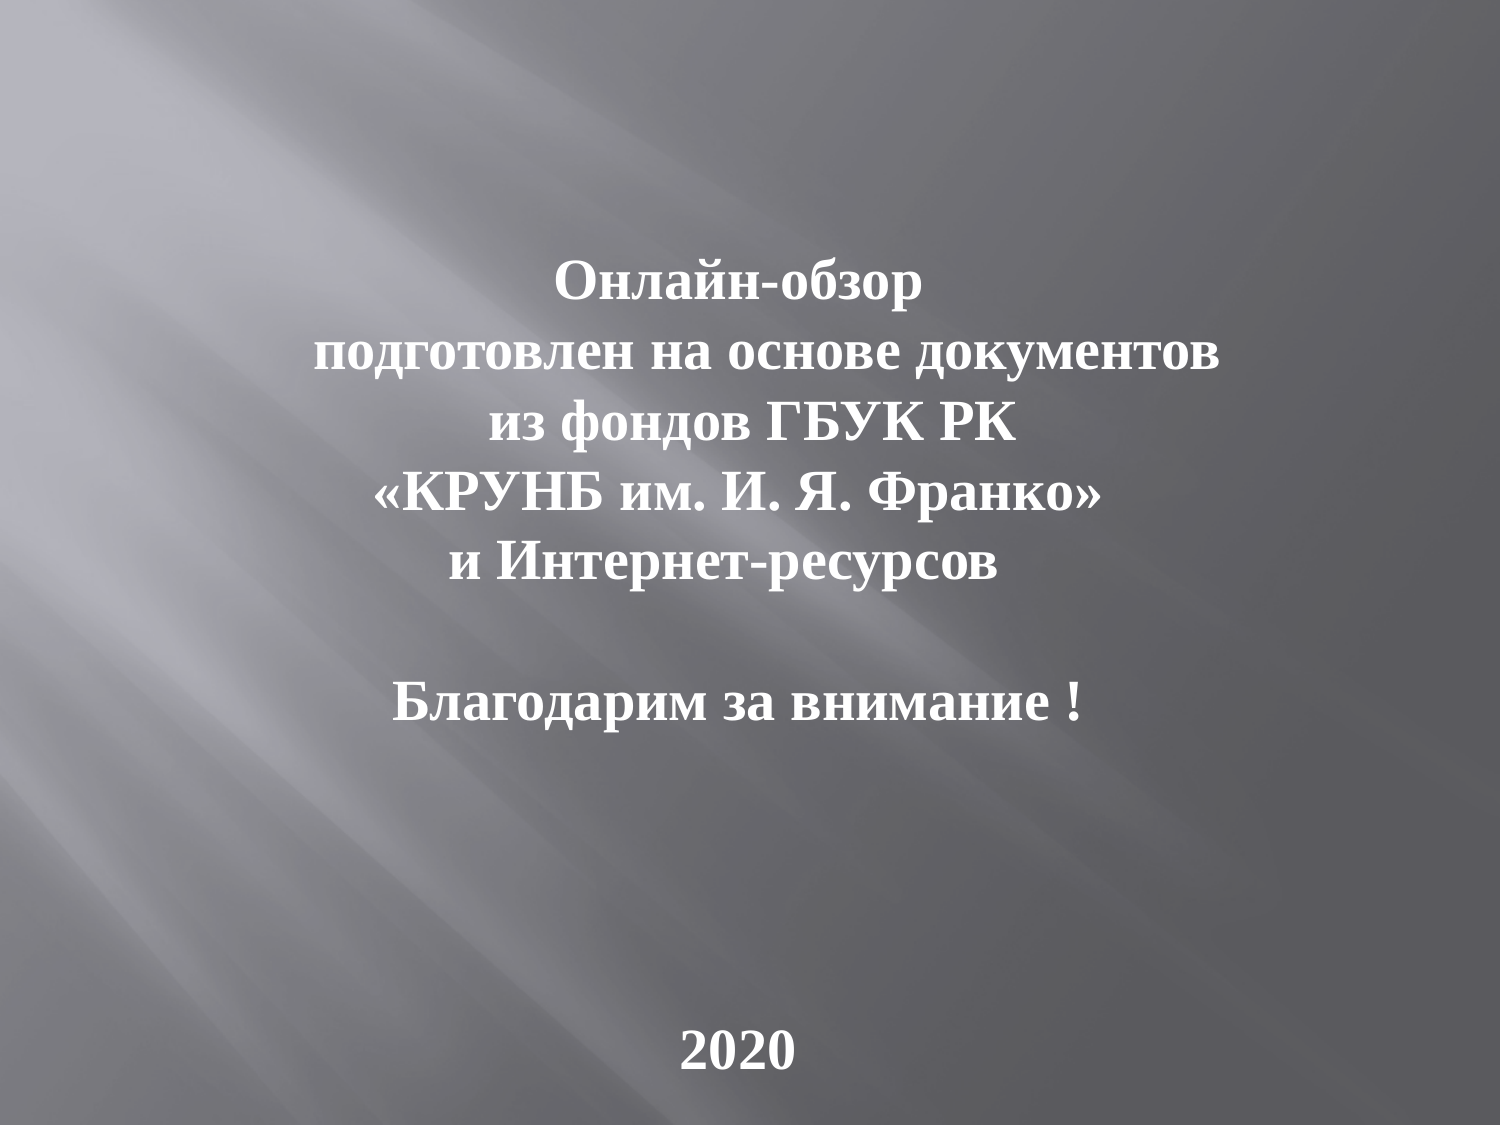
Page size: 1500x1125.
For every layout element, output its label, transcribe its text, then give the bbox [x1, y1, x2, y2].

text_box Онлайн-обзор подготовлен на основе документов из фондов ГБУК РК «КРУНБ им. И. Я. Франко» и Интернет-ресурсов Благодарим за внимание ! 2020 [140, 234, 1336, 1089]
